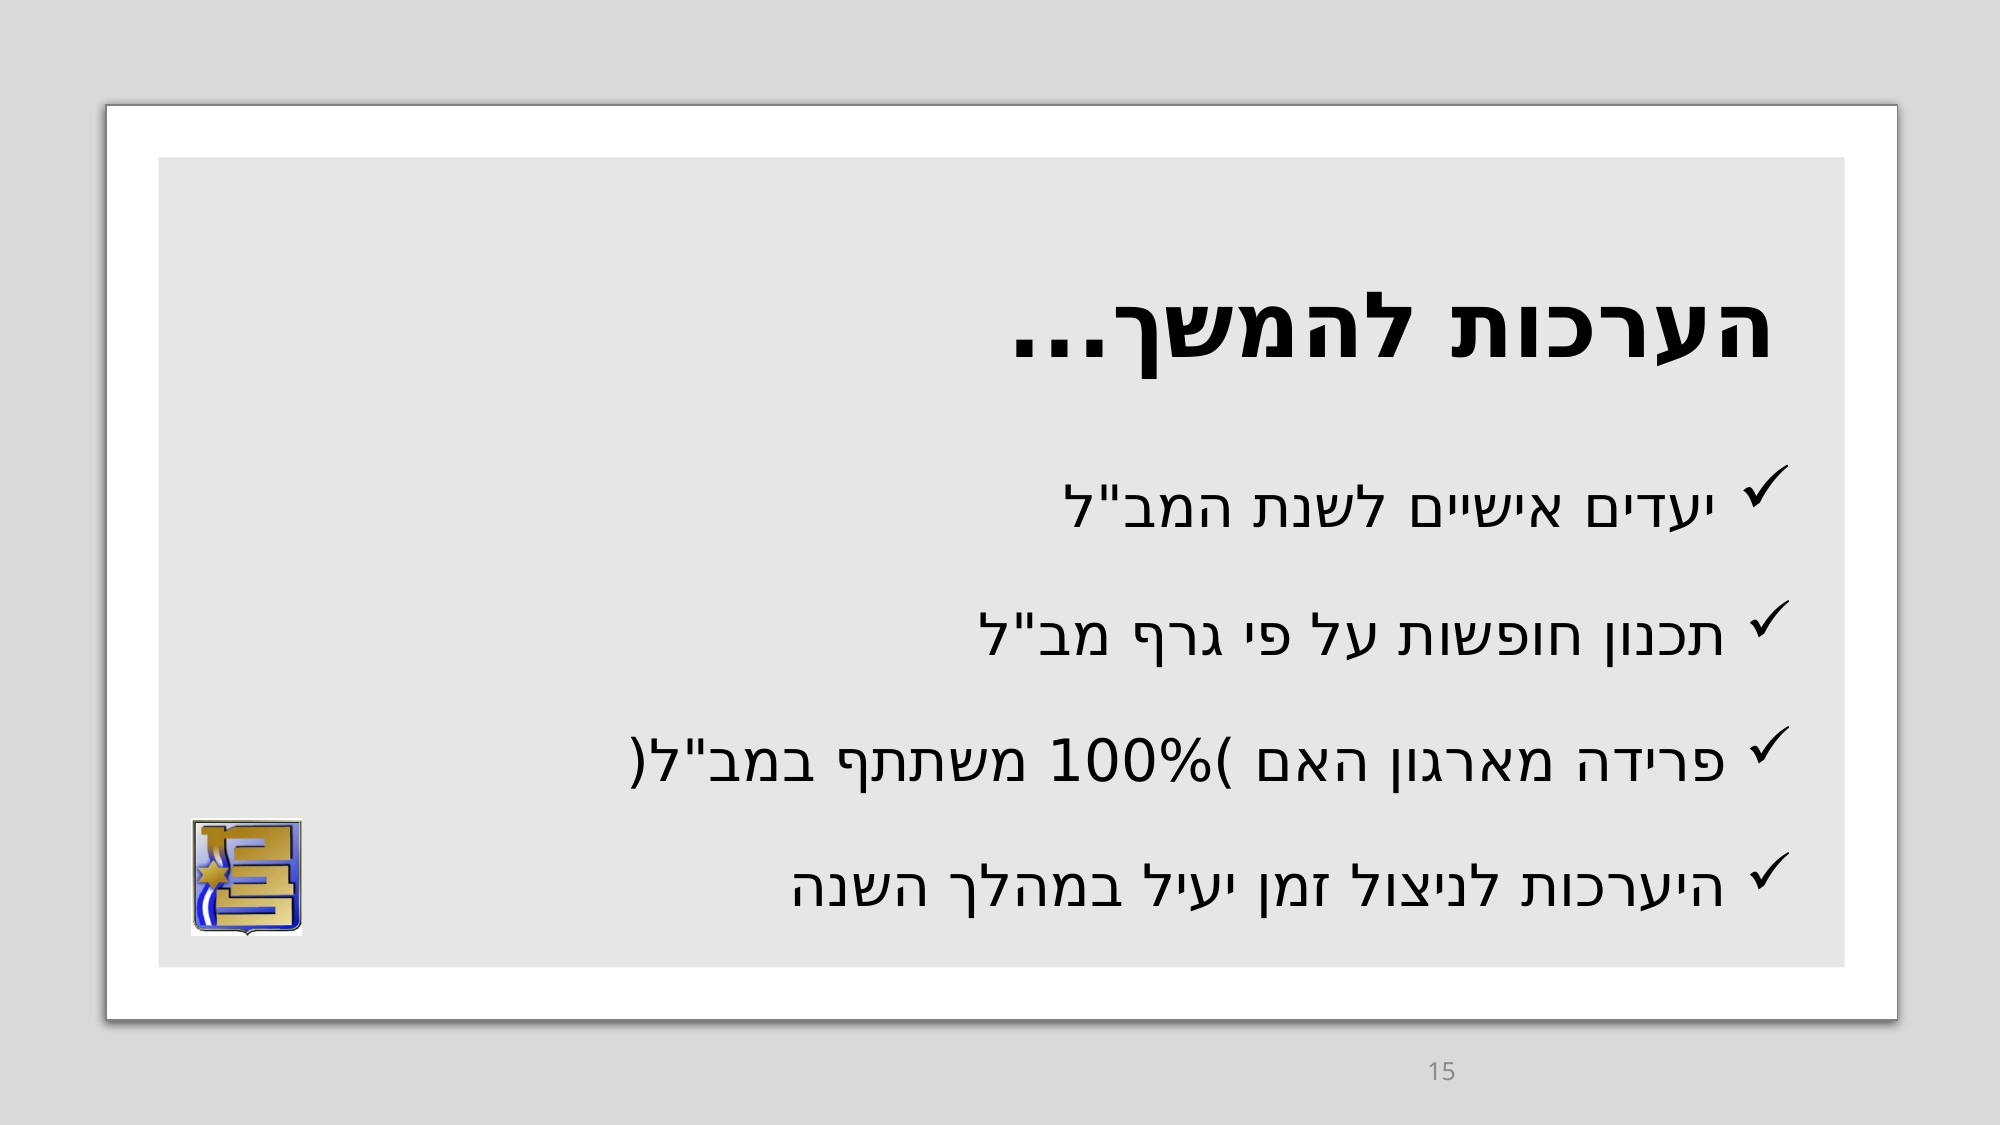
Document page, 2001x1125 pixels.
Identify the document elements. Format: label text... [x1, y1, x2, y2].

slide_number 15 [1412, 1042, 1863, 1103]
text_box [105, 104, 1898, 1021]
picture [191, 818, 302, 936]
text_box [158, 156, 1846, 968]
title הערכות להמשך... [211, 210, 1793, 413]
text_box יעדים אישיים לשנת המב"ל תכנון חופשות על פי גרף מב"ל פרידה מארגון האם )100% משתתף במב"ל( היערכות לניצול זמן יעיל במהלך השנה [90, 413, 1809, 979]
text_box [0, 0, 2000, 1125]
